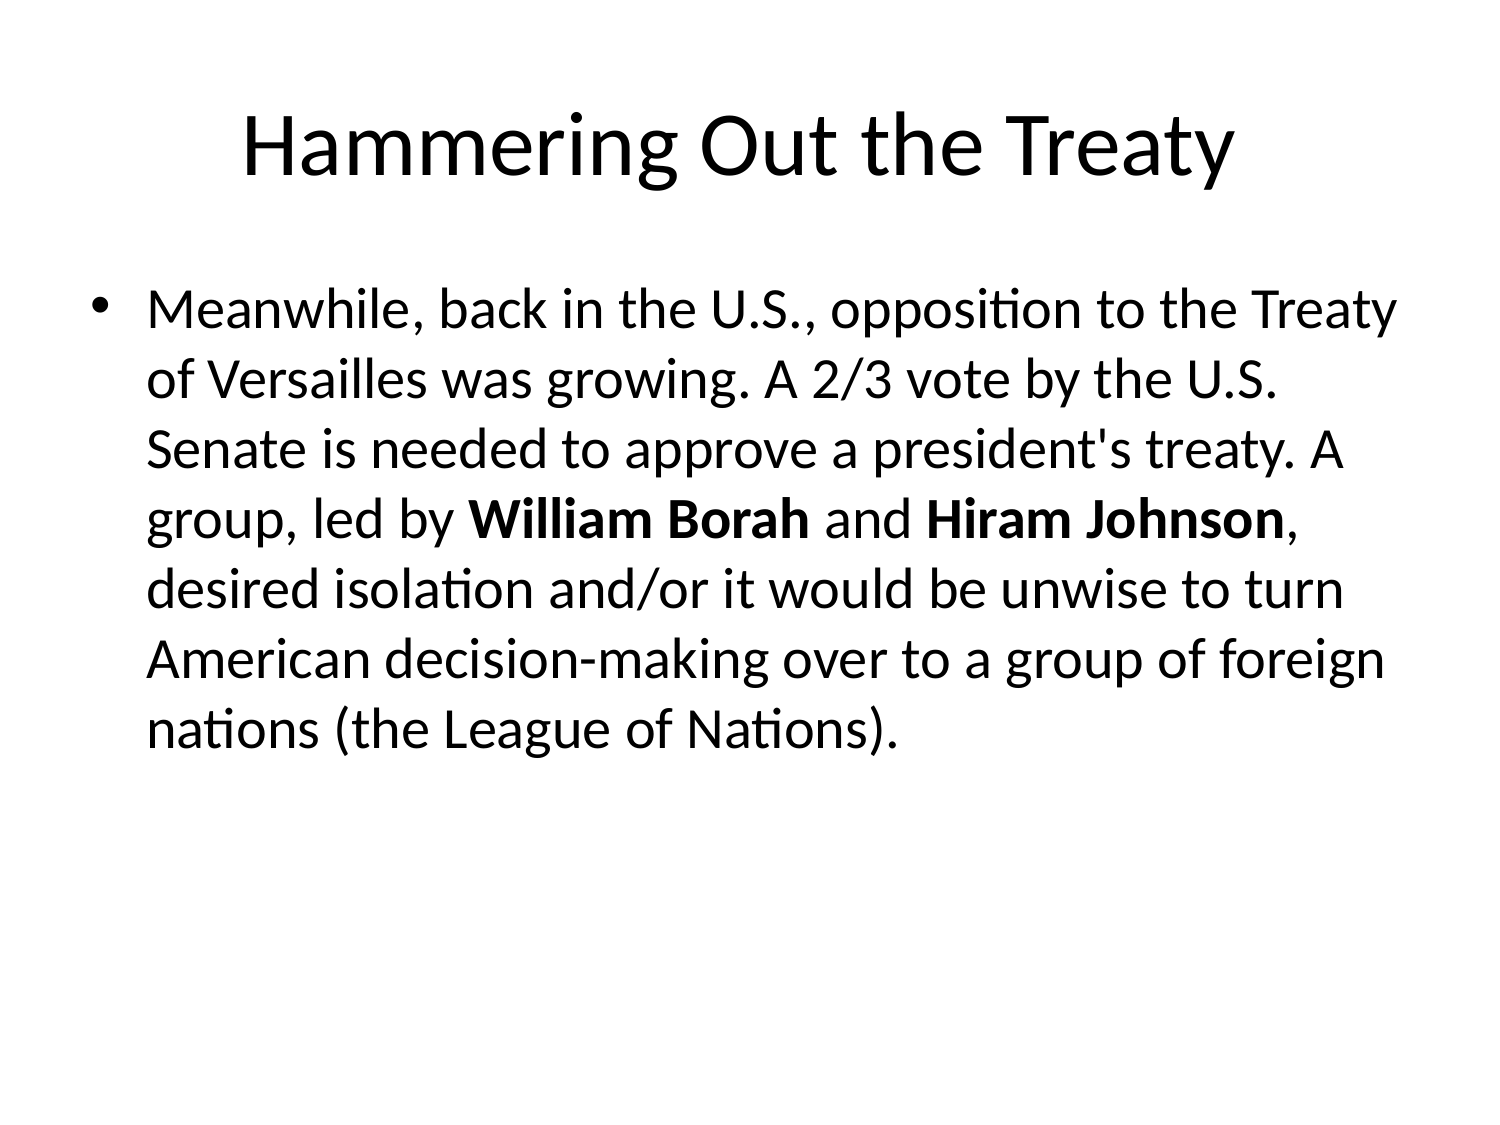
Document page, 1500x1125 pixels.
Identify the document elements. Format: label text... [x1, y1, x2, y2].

title Hammering Out the Treaty [75, 45, 1425, 233]
list Meanwhile, back in the U.S., opposition to the Treaty of Versailles was growing. A 2/3 vote by the U.S. Senate is needed to approve a president's treaty. A group, led by William Borah and Hiram Johnson, desired isolation and/or it would be unwise to turn American decision-making over to a group of foreign nations (the League of Nations). [75, 262, 1425, 1005]
